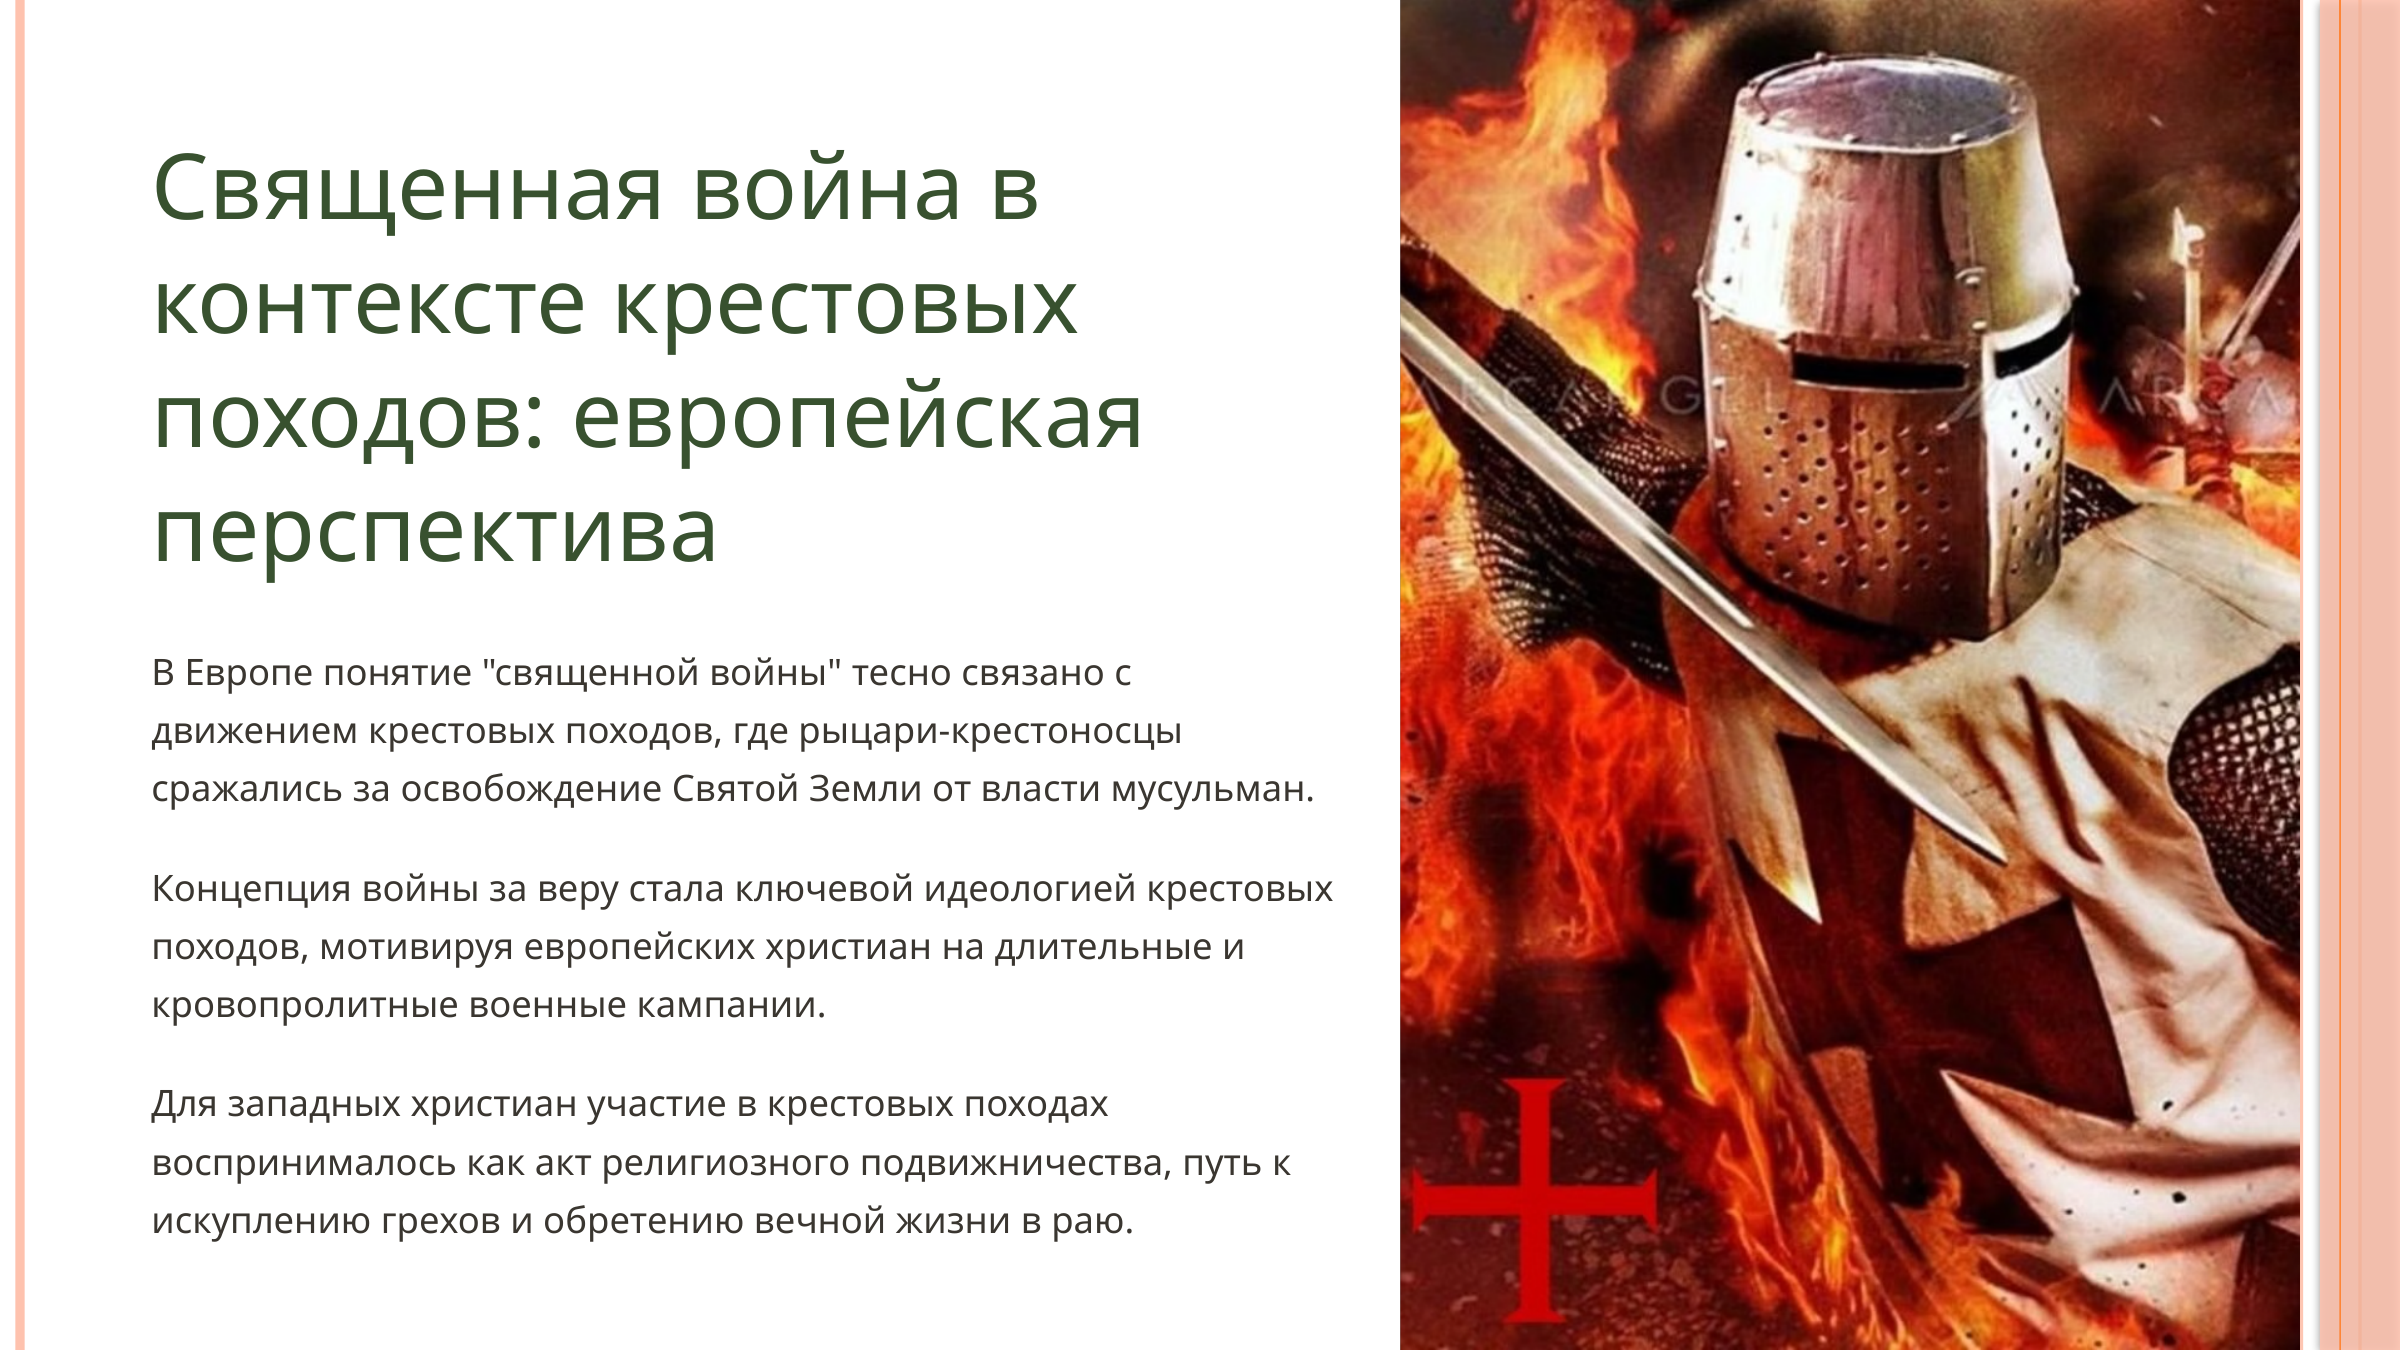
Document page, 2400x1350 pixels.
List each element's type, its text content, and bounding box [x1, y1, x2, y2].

text_box Для западных христиан участие в крестовых походах воспринималось как акт религиозного подвижничества, путь к искуплению грехов и обретению вечной жизни в раю. [136, 1058, 1364, 1234]
picture [1398, 0, 2300, 1350]
text_box Концепция войны за веру стала ключевой идеологией крестовых походов, мотивируя европейских христиан на длительные и кровопролитные военные кампании. [136, 842, 1364, 1018]
text_box В Европе понятие "священной войны" тесно связано с движением крестовых походов, где рыцари-крестоносцы сражались за освобождение Святой Земли от власти мусульман. [136, 626, 1364, 802]
text_box Священная война в контексте крестовых походов: европейская перспектива [136, 116, 1364, 573]
